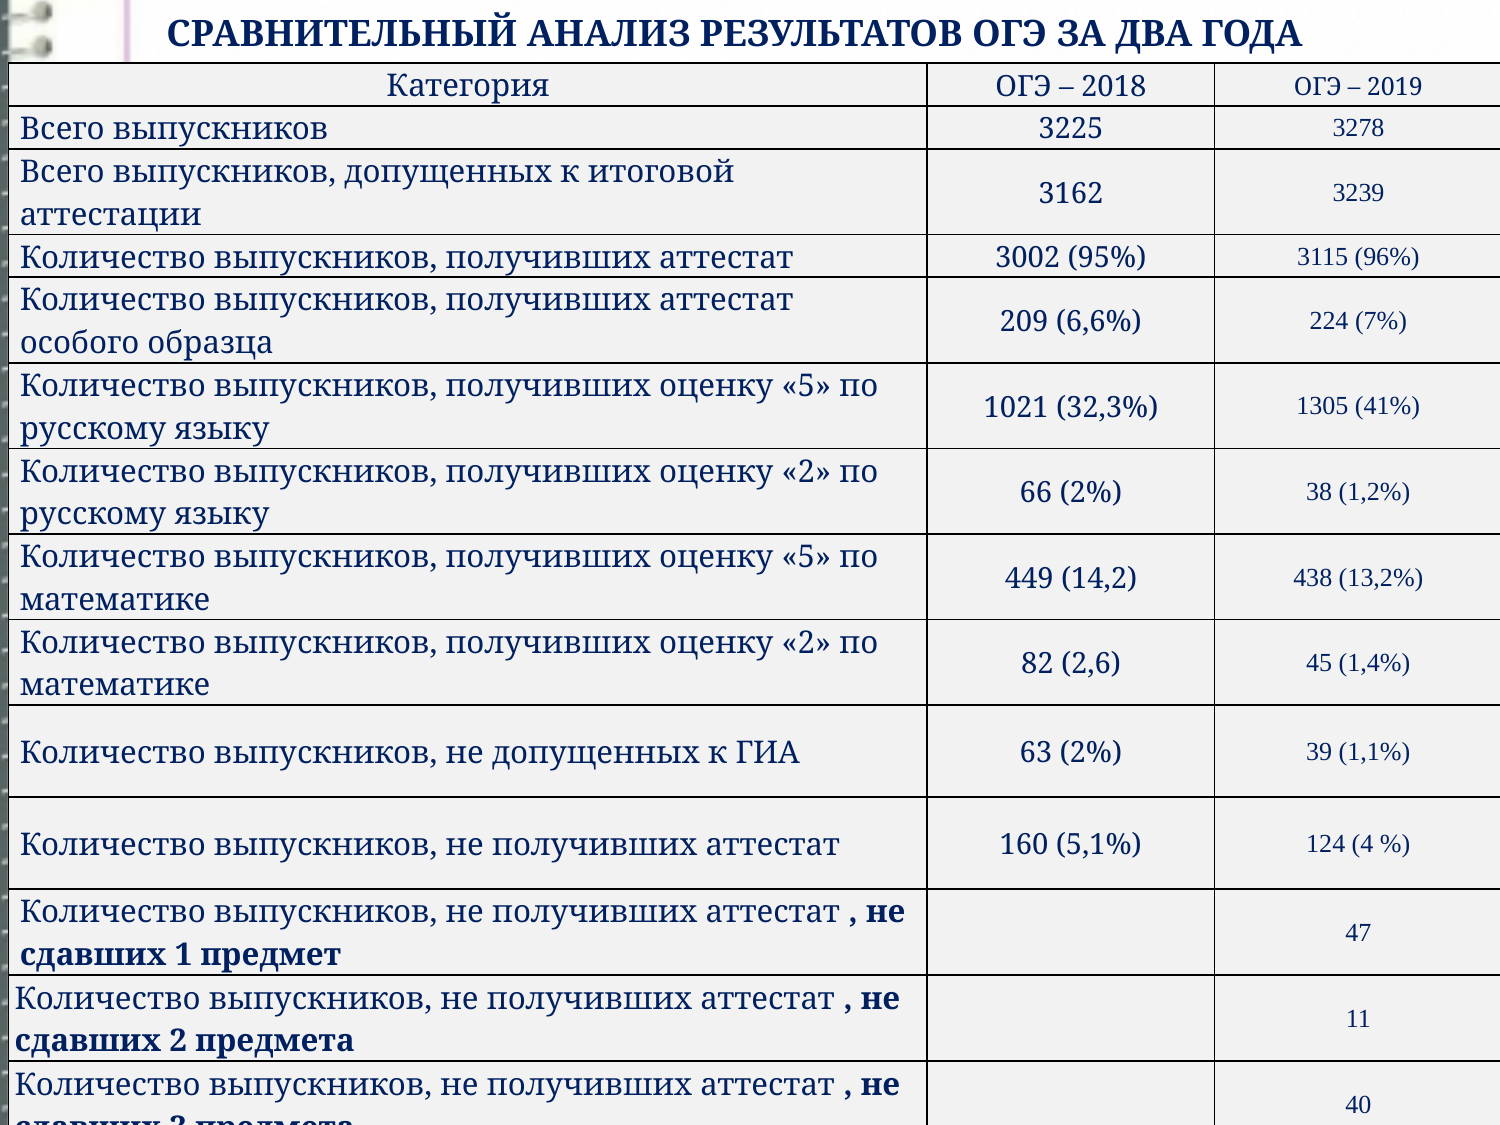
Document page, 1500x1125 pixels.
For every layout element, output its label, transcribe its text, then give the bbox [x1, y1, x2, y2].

table_cell [928, 976, 1214, 1060]
table_cell Всего выпускников, допущенных к итоговой аттестации [9, 150, 926, 234]
table_cell [928, 890, 1214, 974]
table_cell 1021 (32,3%) [928, 364, 1214, 448]
table_cell 3002 (95%) [928, 235, 1214, 276]
table_cell Количество выпускников, получивших аттестат [9, 235, 926, 276]
table_cell 39 (1,1%) [1215, 706, 1500, 796]
table_cell 66 (2%) [928, 449, 1214, 533]
table_cell 124 (4 %) [1215, 798, 1500, 888]
table_cell Количество выпускников, не получивших аттестат , не сдавших 3 предмета [9, 1062, 926, 1125]
text_box СРАВНИТЕЛЬНЫЙ АНАЛИЗ РЕЗУЛЬТАТОВ ОГЭ ЗА ДВА ГОДА [0, 2, 1459, 62]
table_cell 209 (6,6%) [928, 278, 1214, 362]
table_cell 11 [1215, 976, 1500, 1060]
table_cell Количество выпускников, не получивших аттестат , не сдавших 2 предмета [9, 976, 926, 1060]
table_header ОГЭ – 2018 [928, 64, 1214, 105]
table_header ОГЭ – 2019 [1215, 64, 1500, 105]
table_cell 224 (7%) [1215, 278, 1500, 362]
table_cell 47 [1215, 890, 1500, 974]
table_header Категория [9, 64, 926, 105]
picture [0, 62, 8, 1125]
table_cell 82 (2,6) [928, 620, 1214, 704]
table_cell Количество выпускников, получивших оценку «5» по русскому языку [9, 364, 926, 448]
table_cell 3278 [1215, 107, 1500, 148]
table_cell Количество выпускников, не получивших аттестат , не сдавших 1 предмет [9, 890, 926, 974]
table_cell Количество выпускников, получивших аттестат особого образца [9, 278, 926, 362]
table_cell [928, 1062, 1214, 1125]
table_cell 3239 [1215, 150, 1500, 234]
table_cell 63 (2%) [928, 706, 1214, 796]
table_cell Всего выпускников [9, 107, 926, 148]
table_cell 3225 [928, 107, 1214, 148]
picture [0, 0, 1500, 62]
table_cell 3162 [928, 150, 1214, 234]
table_cell 160 (5,1%) [928, 798, 1214, 888]
table_cell 449 (14,2) [928, 535, 1214, 619]
table_cell 45 (1,4%) [1215, 620, 1500, 704]
table_cell Количество выпускников, получивших оценку «2» по математике [9, 620, 926, 704]
table_cell 38 (1,2%) [1215, 449, 1500, 533]
table_cell Количество выпускников, получивших оценку «5» по математике [9, 535, 926, 619]
table_cell 40 [1215, 1062, 1500, 1125]
table_cell 1305 (41%) [1215, 364, 1500, 448]
table_cell Количество выпускников, не получивших аттестат [9, 798, 926, 888]
table_cell Количество выпускников, не допущенных к ГИА [9, 706, 926, 796]
table_cell 3115 (96%) [1215, 235, 1500, 276]
table_cell 438 (13,2%) [1215, 535, 1500, 619]
table_cell Количество выпускников, получивших оценку «2» по русскому языку [9, 449, 926, 533]
